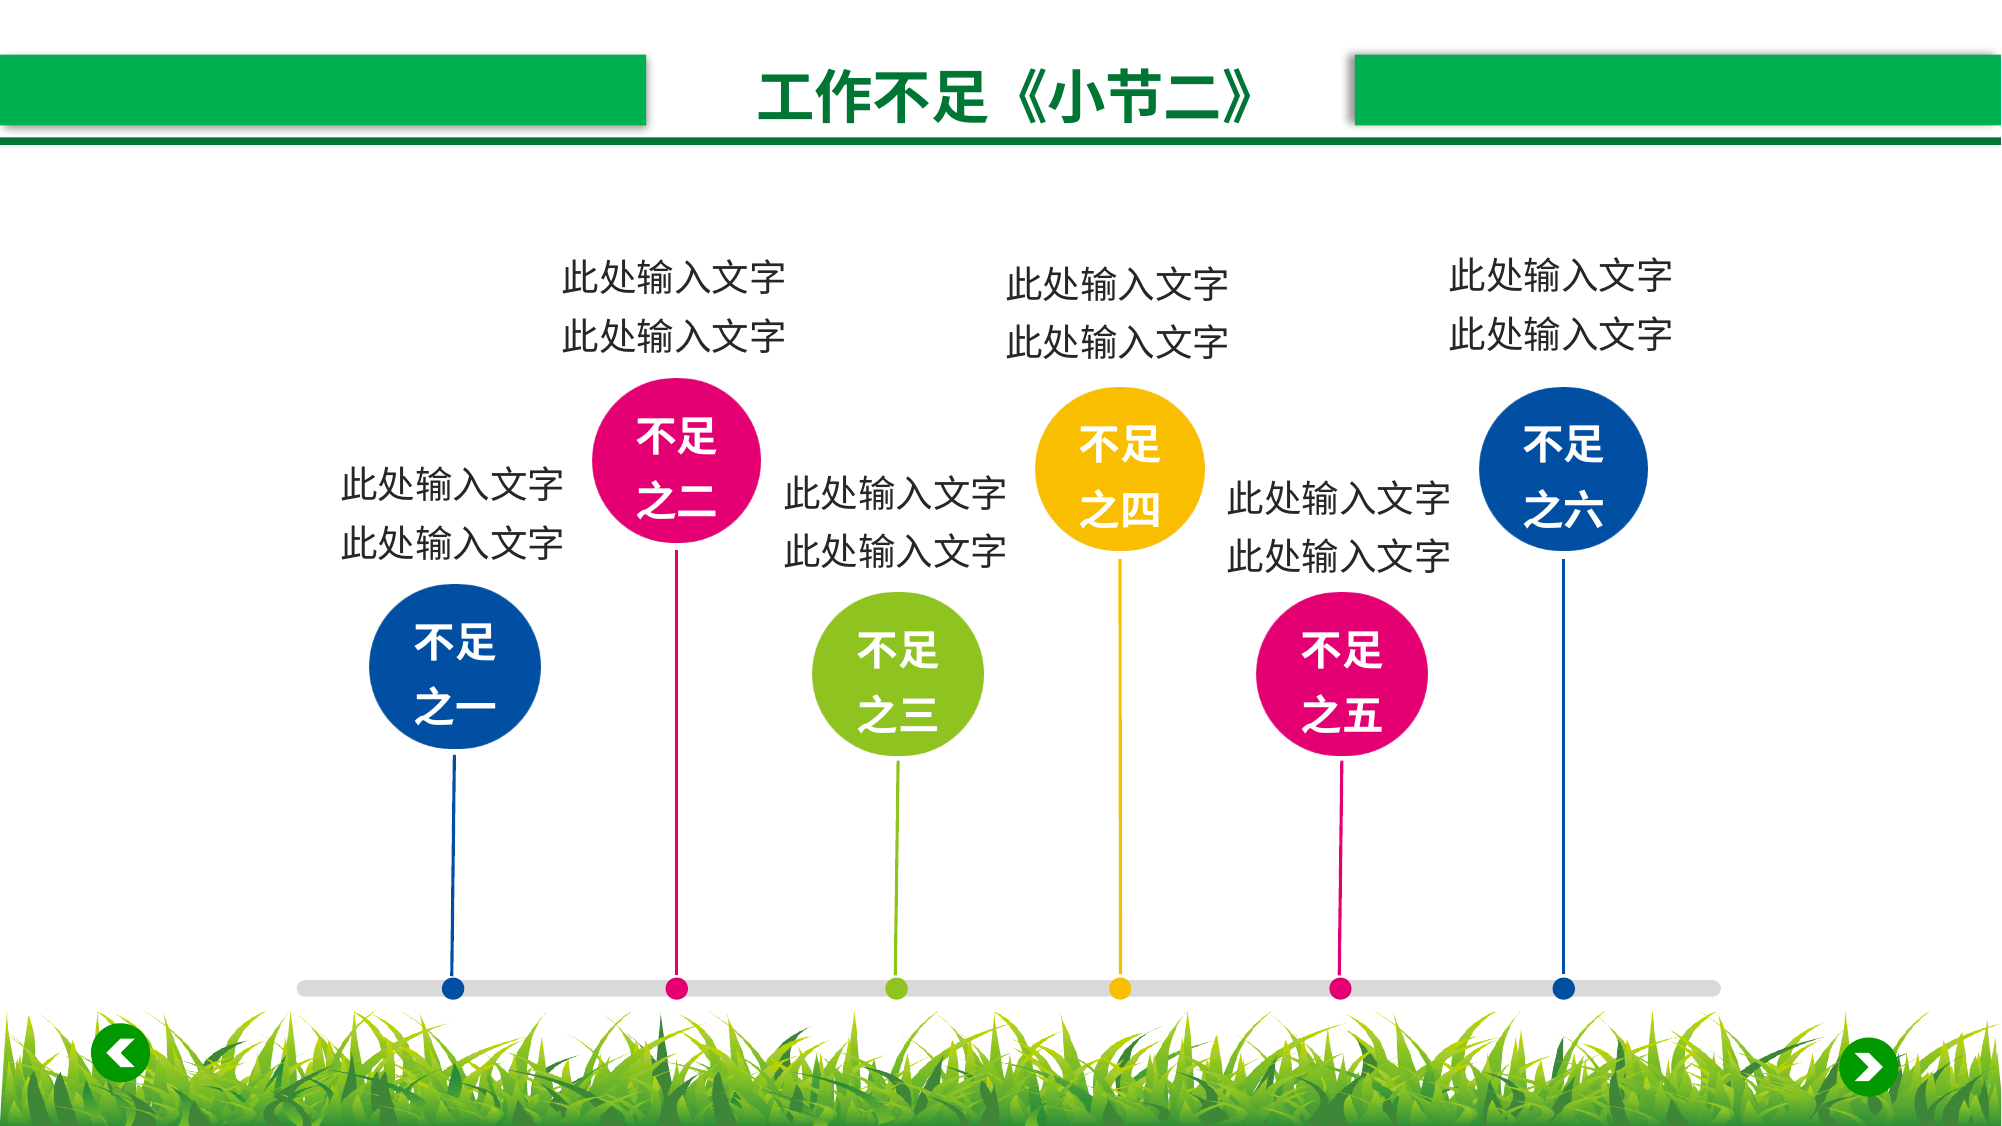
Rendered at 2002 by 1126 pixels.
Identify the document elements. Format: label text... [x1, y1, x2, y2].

text_box 此处输入文字 此处输入文字 [325, 440, 585, 572]
text_box [988, 980, 1031, 997]
text_box [1432, 980, 1474, 997]
text_box 此处输入文字 此处输入文字 [1211, 453, 1472, 586]
text_box 此处输入文字 此处输入文字 [768, 448, 1029, 581]
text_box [1036, 386, 1205, 1000]
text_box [1479, 386, 1648, 1000]
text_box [592, 378, 761, 1000]
text_box [545, 980, 587, 997]
text_box [766, 980, 808, 997]
picture [1033, 385, 1207, 553]
picture [1477, 385, 1650, 553]
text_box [370, 584, 541, 1000]
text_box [1256, 592, 1428, 1000]
text_box [1210, 980, 1251, 997]
picture [810, 590, 986, 758]
picture [1254, 590, 1430, 758]
text_box 此处输入文字 此处输入文字 [1433, 231, 1694, 364]
text_box [1652, 980, 1722, 997]
text_box [296, 980, 364, 997]
text_box 此处输入文字 此处输入文字 [546, 233, 807, 366]
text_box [813, 592, 984, 1000]
text_box 此处输入文字 此处输入文字 [990, 240, 1250, 372]
picture [590, 376, 763, 545]
picture [0, 1011, 2002, 1126]
picture [367, 582, 543, 751]
text_box 工作不足《小节二》 [741, 53, 1296, 138]
